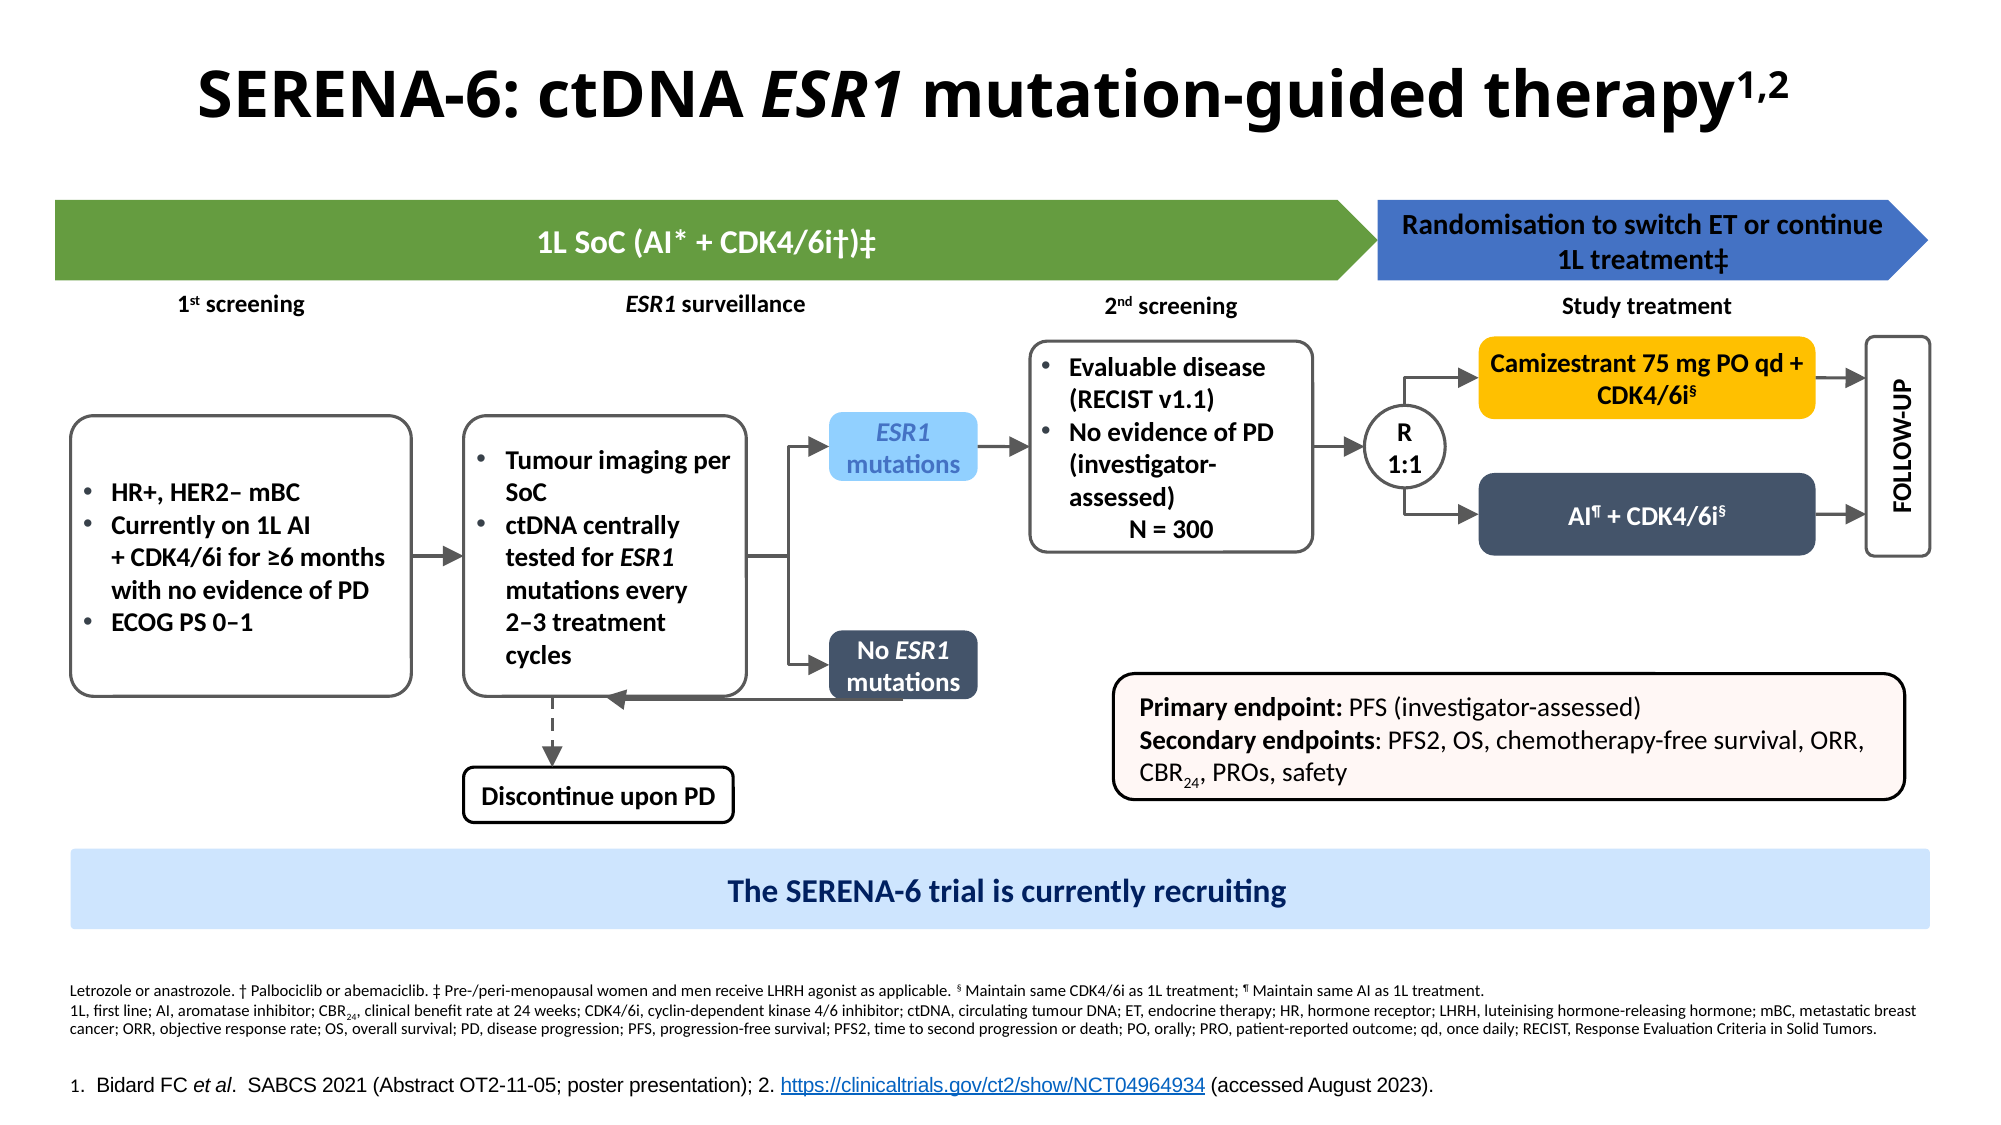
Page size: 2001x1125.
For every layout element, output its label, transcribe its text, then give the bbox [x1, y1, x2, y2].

text_box 1L SoC (AI* + CDK4/6i†)‡ [54, 198, 1376, 282]
title SERENA-6: ctDNA ESR1 mutation-guided therapy1,2 [146, 27, 1841, 166]
list Letrozole or anastrozole. † Palbociclib or abemaciclib. ‡ Pre-/peri-menopausal women and men receive LHRH agonist as applicable. § Maintain same CDK4/6i as 1L treatment; ¶ Maintain same AI as 1L treatment. 1L, first line; AI, aromatase inhibitor; CBR24, clinical benefit rate at 24 weeks; CDK4/6i, cyclin-dependent kinase 4/6 inhibitor; ctDNA, circulating tumour DNA; ET, endocrine therapy; HR, hormone receptor; LHRH, luteinising hormone-releasing hormone; mBC, metastatic breast cancer; ORR, objective response rate; OS, overall survival; PD, disease progression; PFS, progression-free survival; PFS2, time to second progression or death; PO, orally; PRO, patient-reported outcome; qd, once daily; RECIST, Response Evaluation Criteria in Solid Tumors. 1. Bidard FC et al. SABCS 2021 (Abstract OT2-11-05; poster presentation); 2. https://clinicaltrials.gov/ct2/show/NCT04964934 (accessed August 2023). [55, 983, 1956, 1097]
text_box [70, 280, 1930, 823]
text_box The SERENA-6 trial is currently recruiting [70, 848, 1930, 930]
text_box Randomisation to switch ET or continue 1L treatment‡ [1376, 198, 1930, 280]
